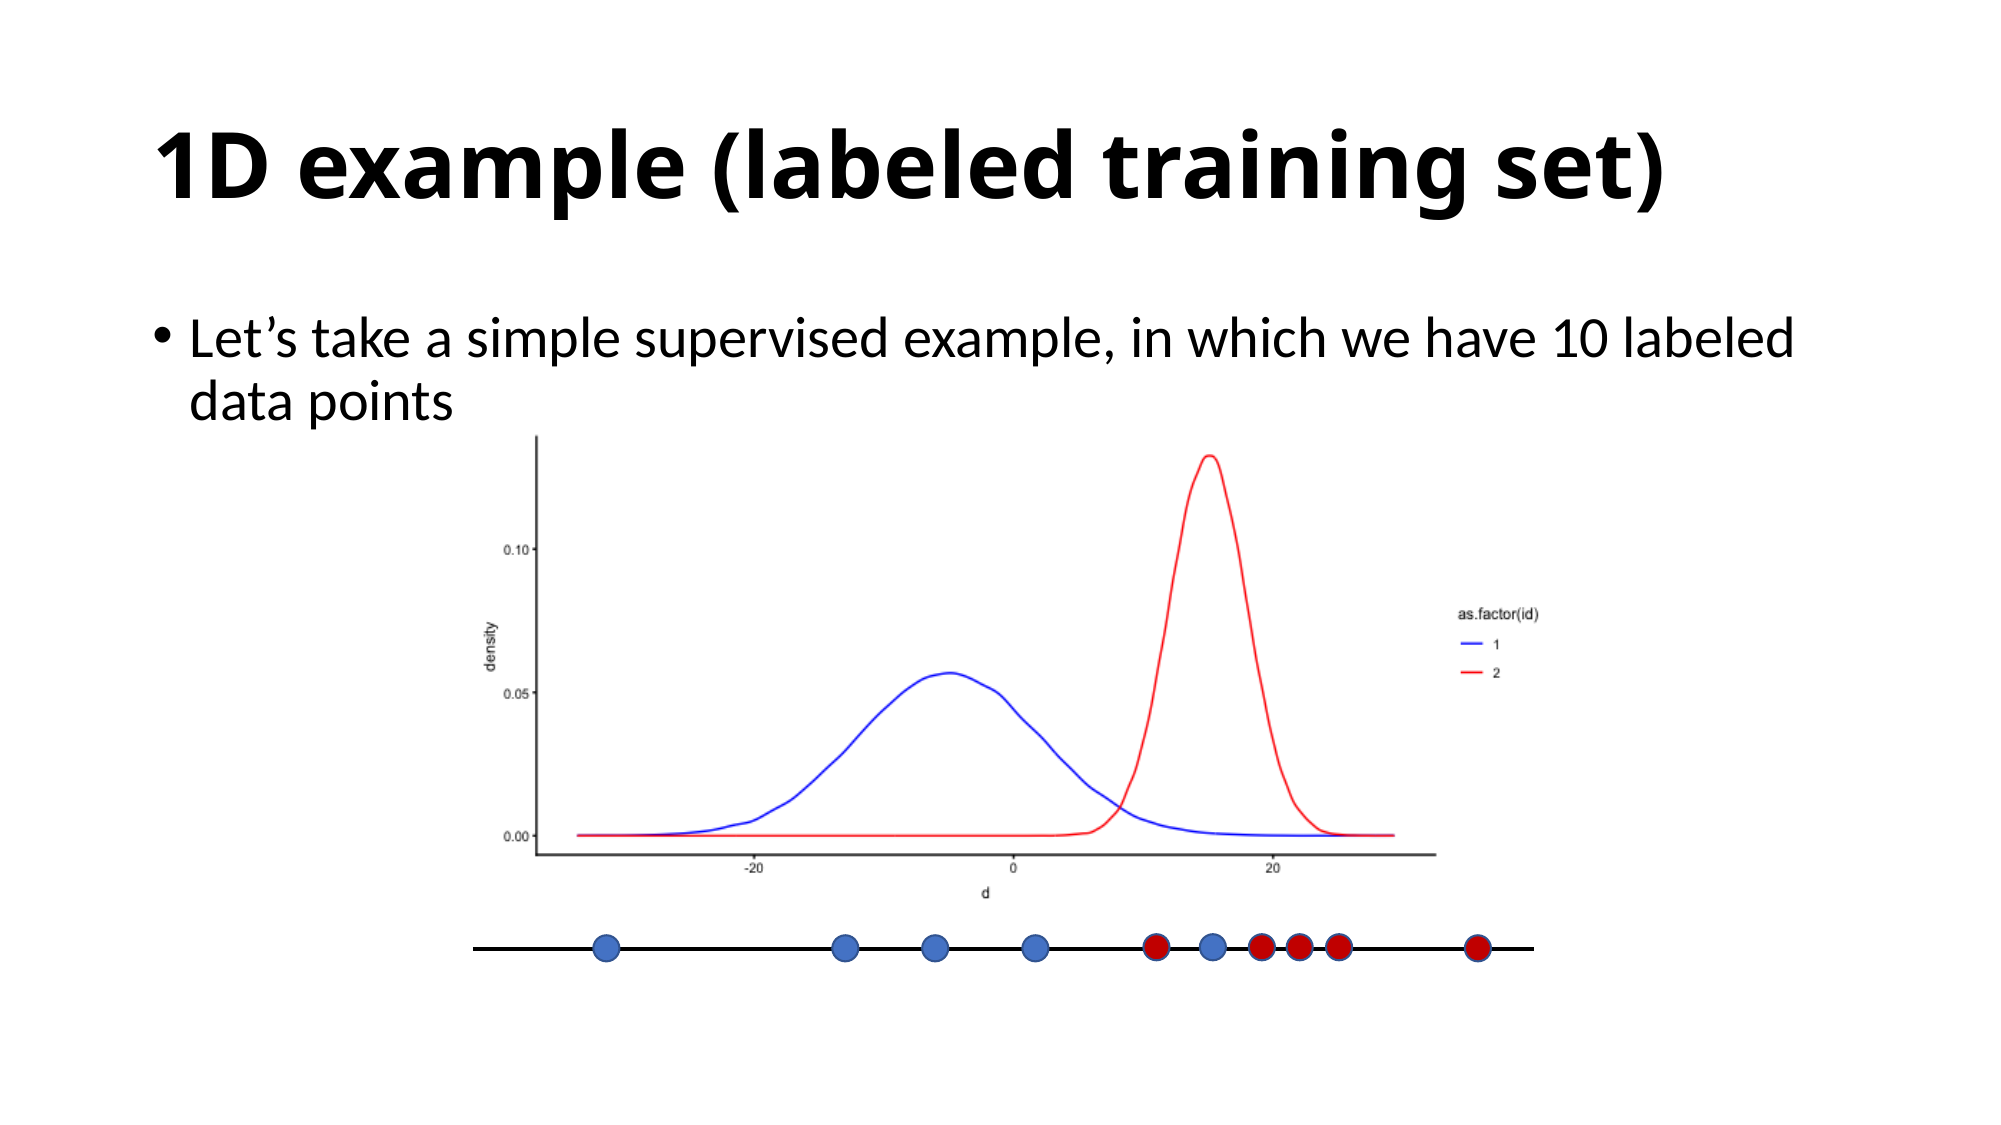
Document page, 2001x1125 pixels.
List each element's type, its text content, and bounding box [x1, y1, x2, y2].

picture [471, 429, 1554, 913]
text_box [1247, 933, 1276, 948]
text_box [1142, 949, 1171, 962]
text_box [1324, 933, 1354, 948]
list Let’s take a simple supervised example, in which we have 10 labeled data points [137, 299, 1863, 1014]
text_box [1021, 949, 1050, 963]
text_box [1463, 949, 1492, 963]
text_box [831, 934, 860, 948]
text_box [1285, 949, 1314, 962]
title 1D example (labeled training set) [137, 59, 1863, 278]
text_box [1199, 949, 1227, 962]
text_box [1198, 933, 1227, 948]
text_box [921, 949, 950, 963]
text_box [1463, 934, 1492, 948]
text_box [921, 934, 950, 948]
text_box [592, 934, 621, 948]
text_box [1142, 933, 1171, 948]
text_box [1325, 949, 1353, 962]
text_box [592, 949, 621, 963]
text_box [831, 949, 860, 963]
text_box [1248, 949, 1276, 962]
text_box [1021, 934, 1050, 948]
text_box [1285, 933, 1314, 948]
